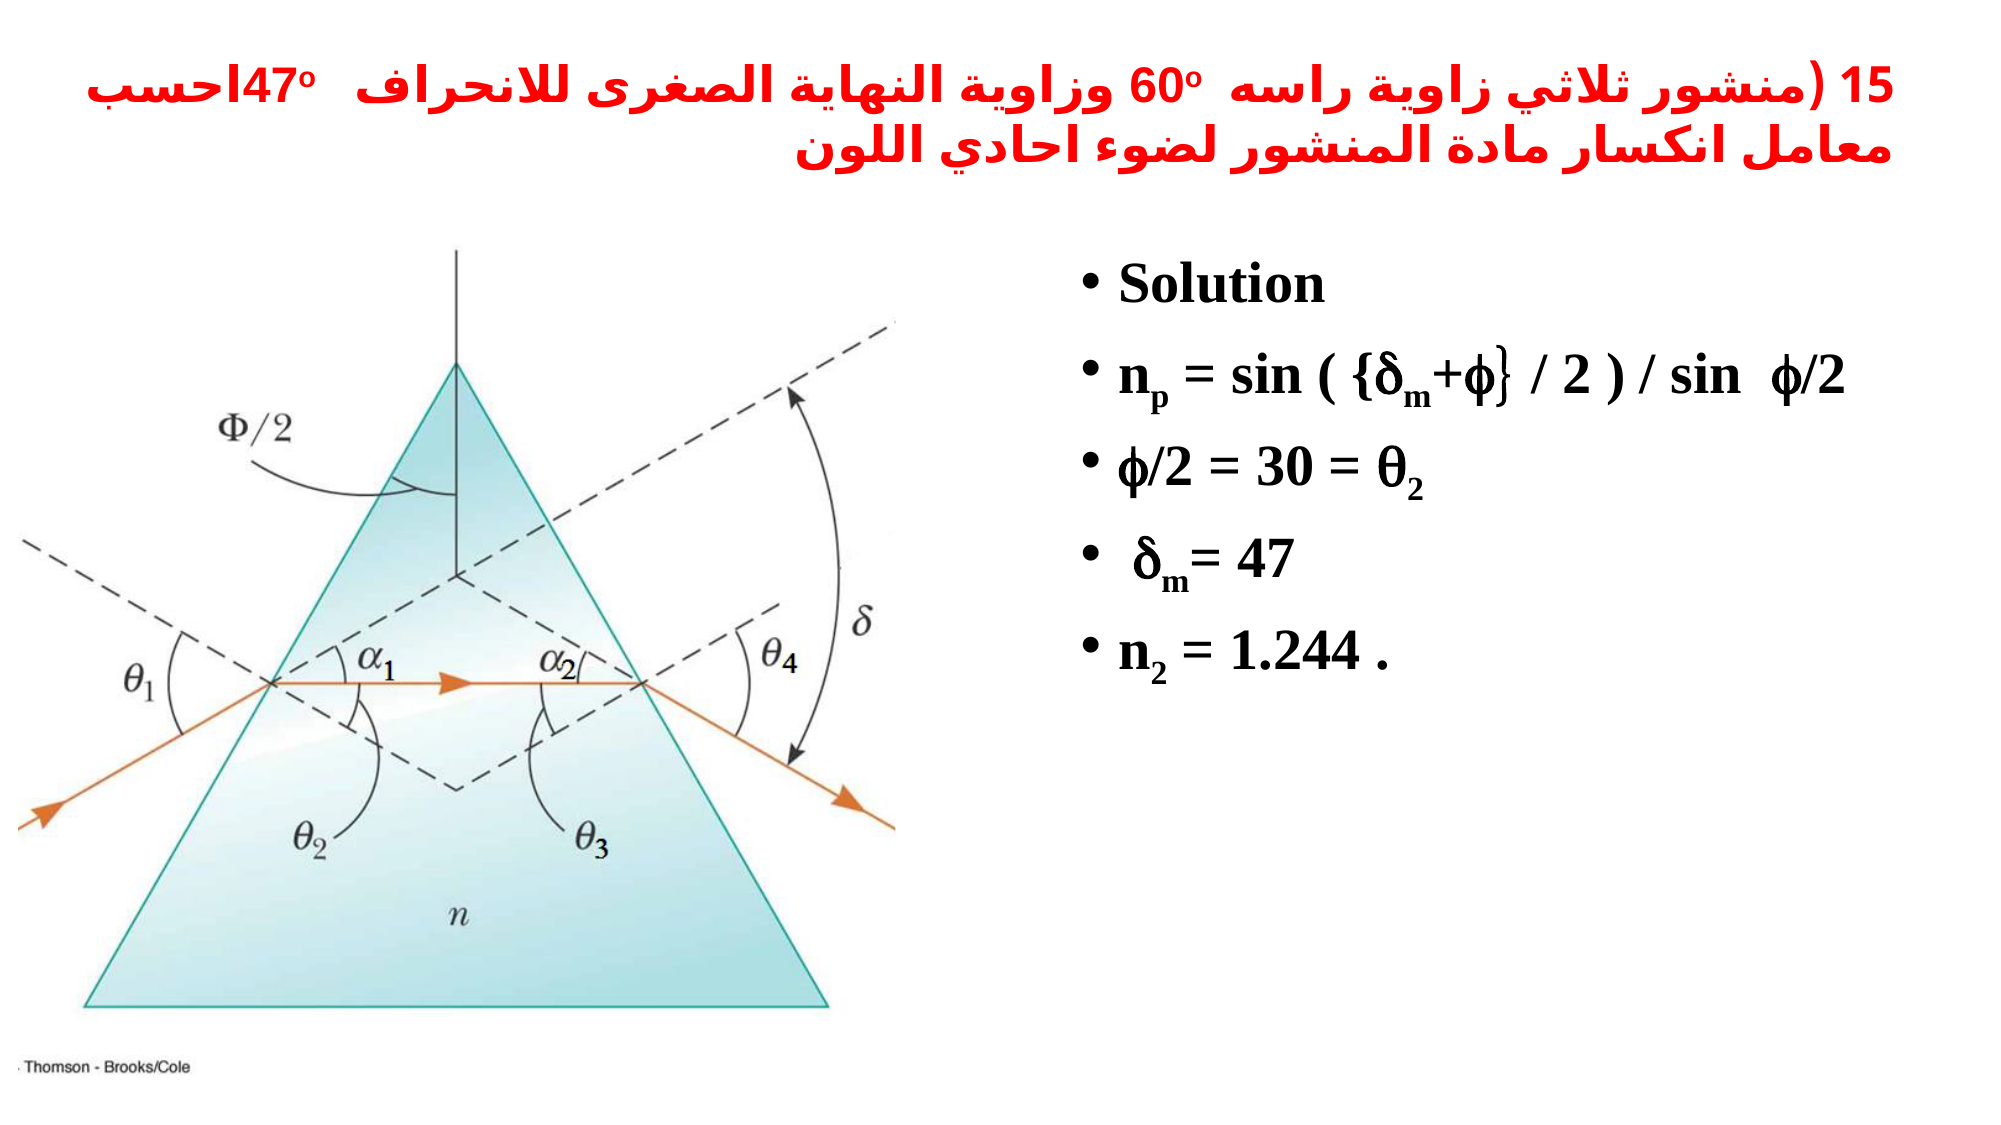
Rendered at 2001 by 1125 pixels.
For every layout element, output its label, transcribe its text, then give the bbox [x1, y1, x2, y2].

text_box 15 (منشور ثلاثي زاوية راسه 60o وزاوية النهاية الصغرى للانحراف 47oاحسب معامل انكسار مادة المنشور لضوء احادي اللون [49, 44, 1910, 180]
picture [17, 244, 896, 1079]
list Solution np = sin ( {dm+f} / 2 ) / sin f/2 f/2 = 30 = q2 dm= 47 n2 = 1.244 . [1065, 244, 1929, 1079]
